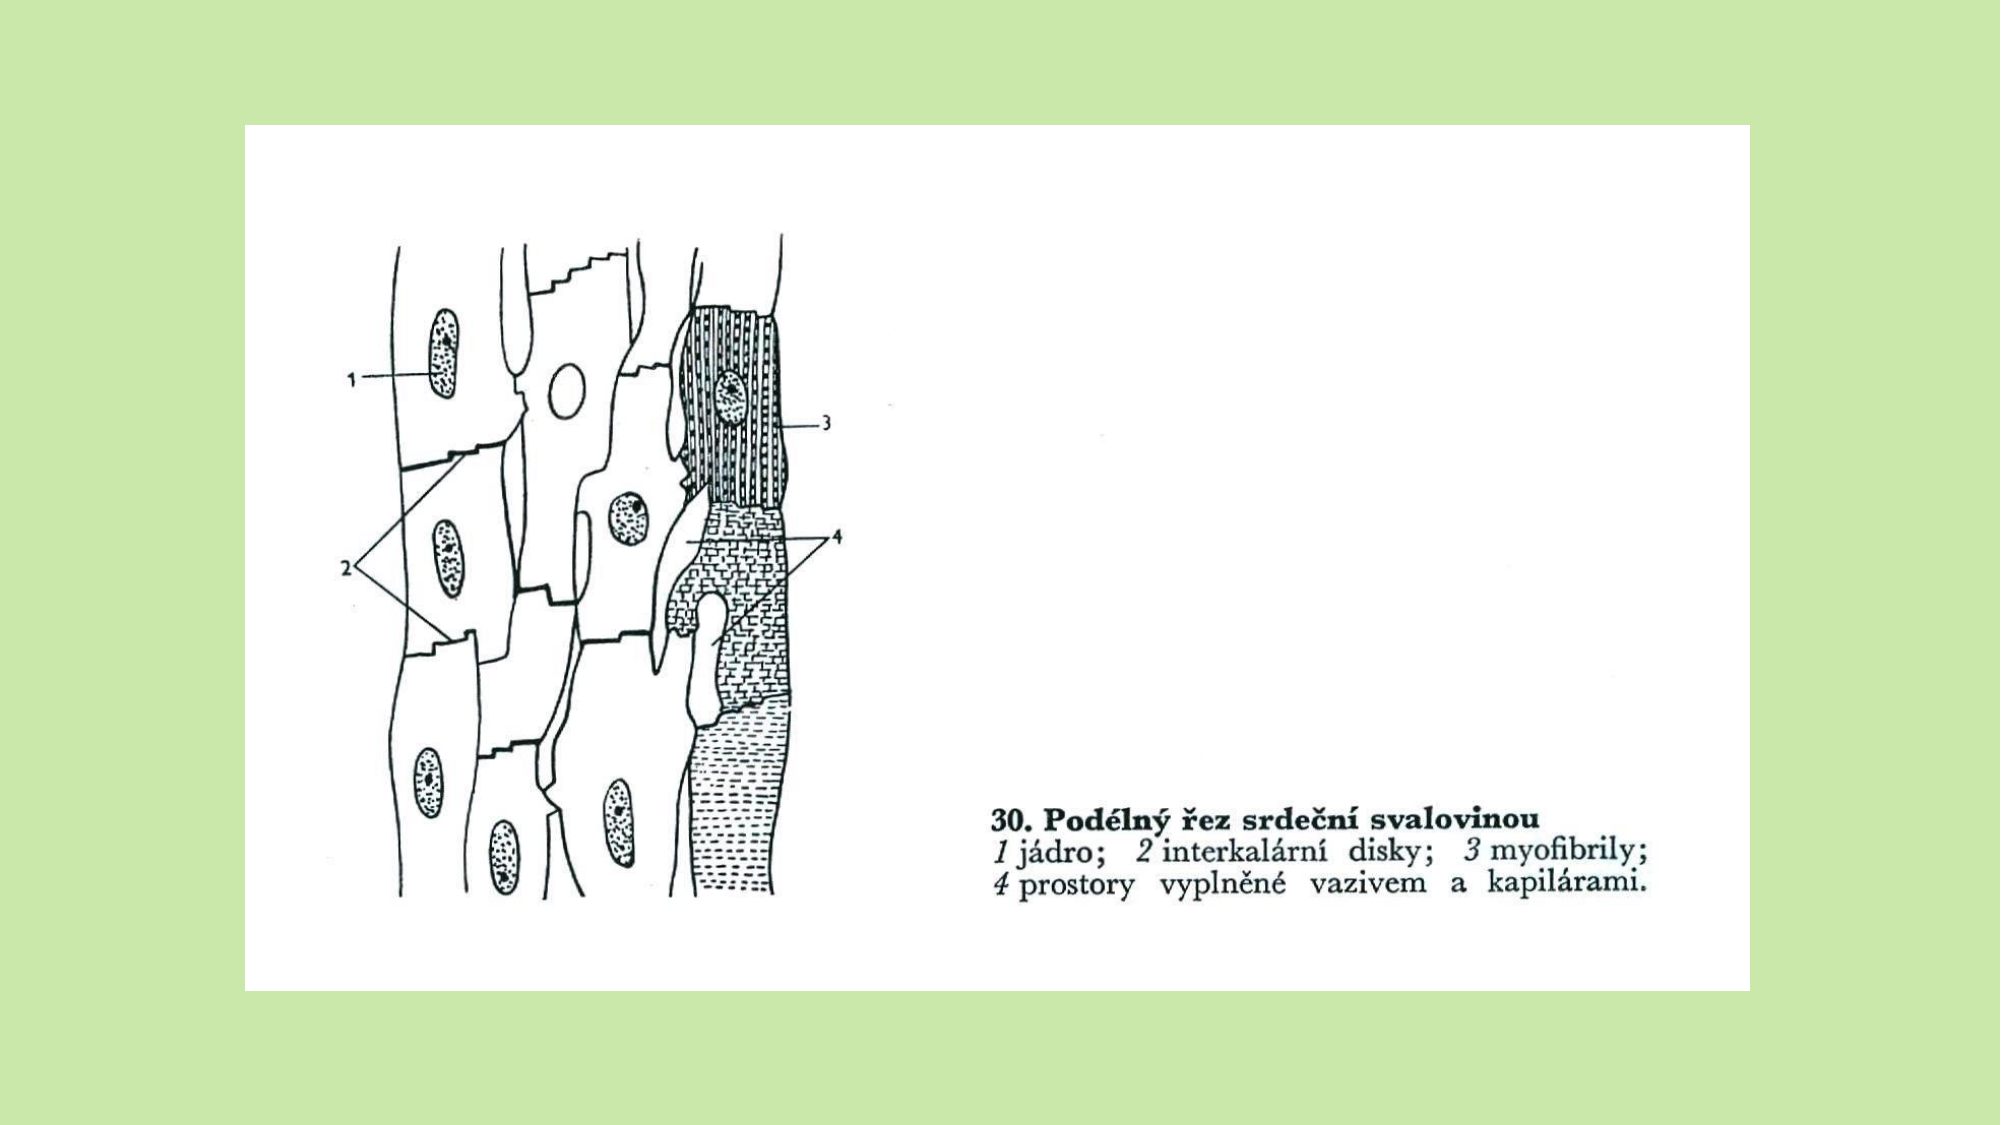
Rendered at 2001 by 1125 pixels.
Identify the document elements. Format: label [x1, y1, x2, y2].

picture [245, 125, 1751, 991]
